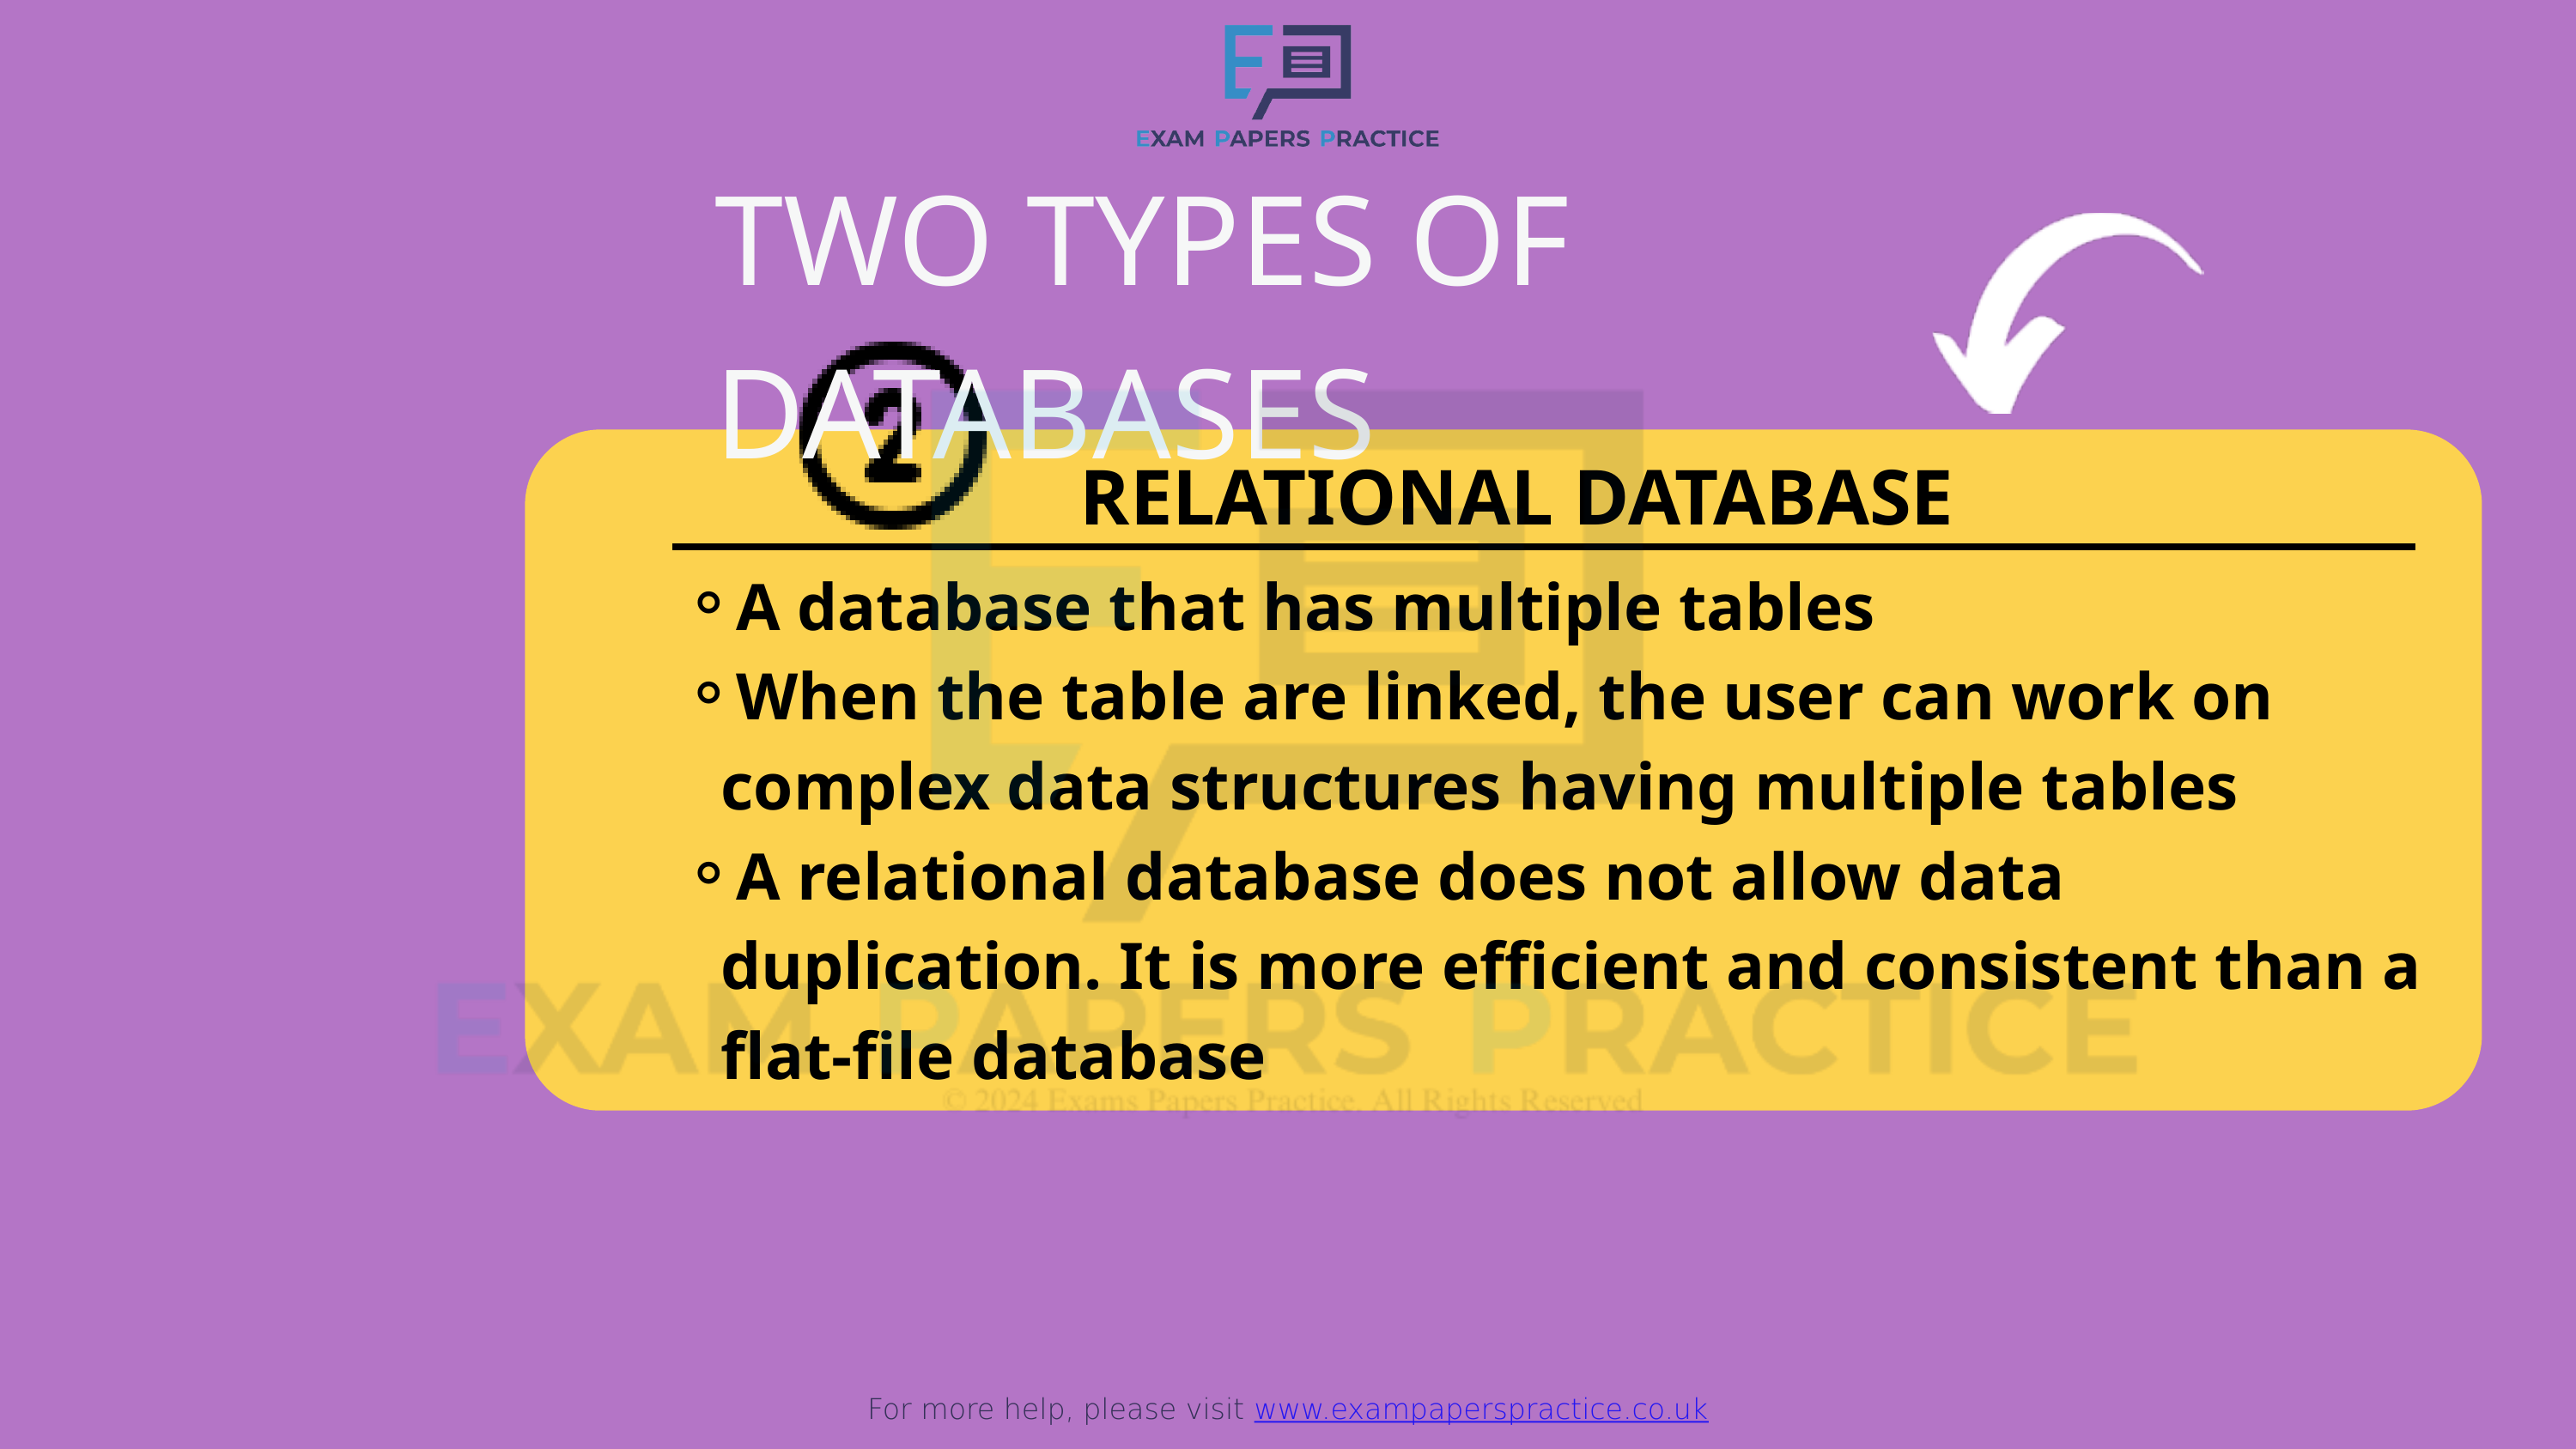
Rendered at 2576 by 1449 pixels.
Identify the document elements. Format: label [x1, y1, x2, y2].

text_box [2224, 543, 2419, 551]
text_box [2224, 429, 2482, 1111]
table_cell [2221, 543, 2424, 1111]
text_box [356, 25, 2219, 1424]
